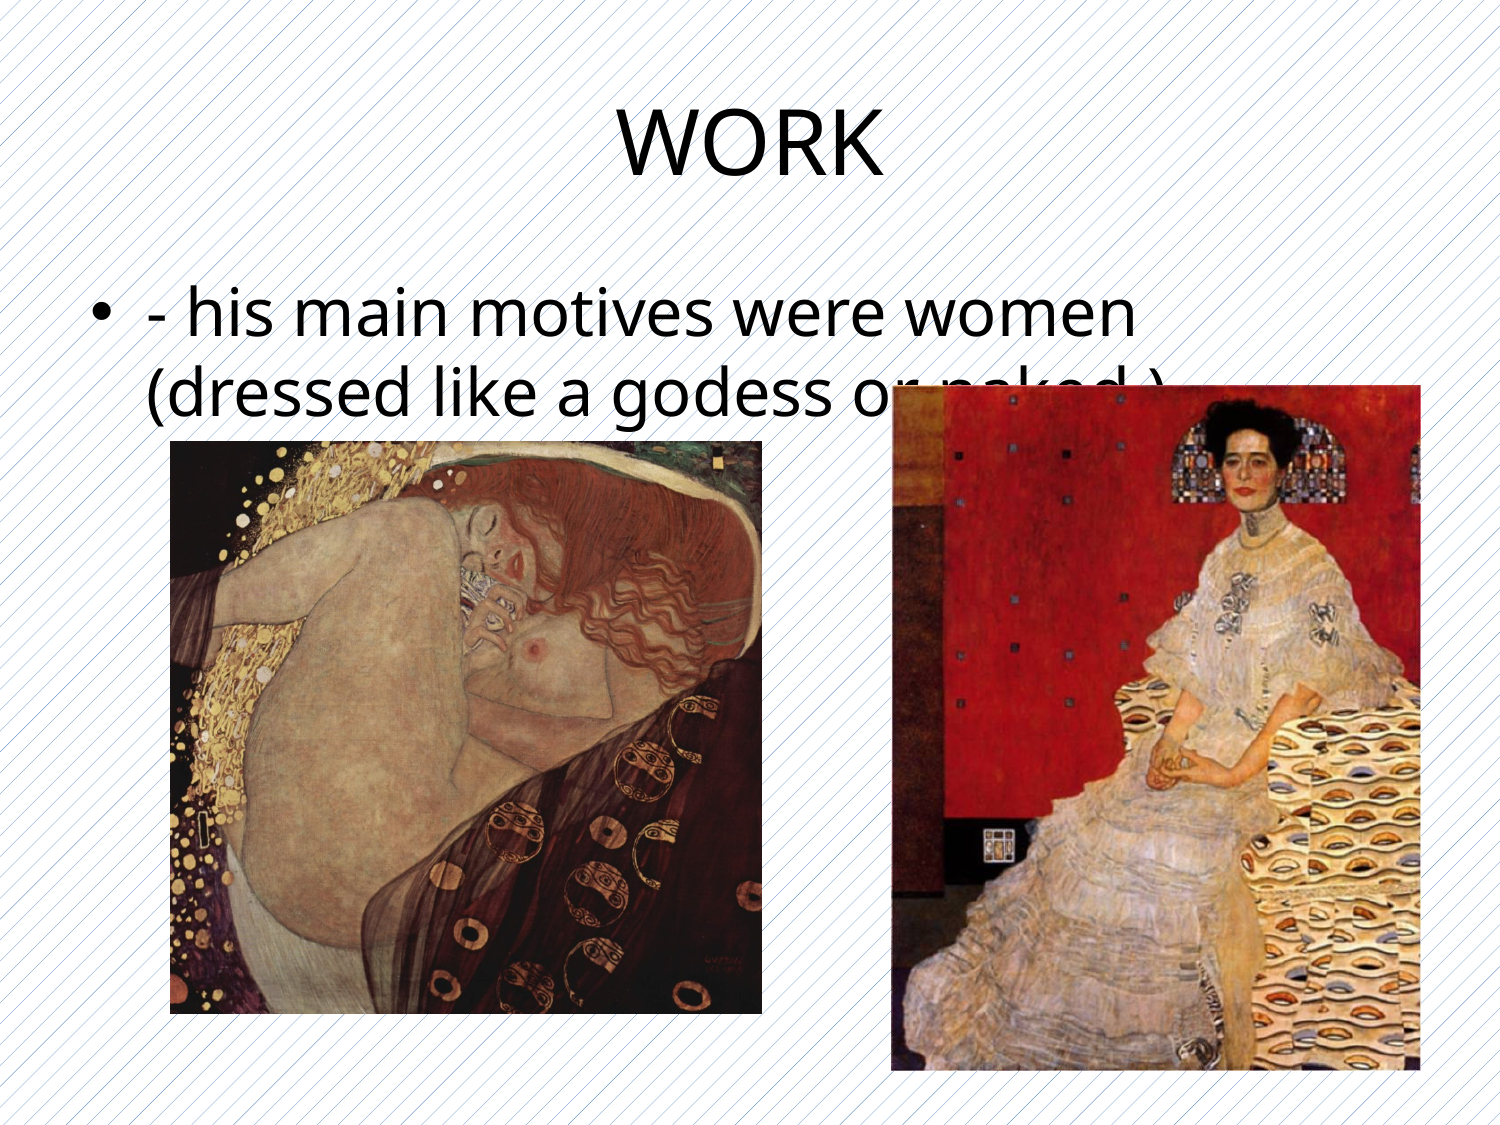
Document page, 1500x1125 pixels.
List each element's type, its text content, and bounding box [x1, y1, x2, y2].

picture [891, 385, 1421, 1071]
list - his main motives were women (dressed like a godess or naked ) [75, 262, 1425, 1005]
title WORK [75, 45, 1425, 233]
picture [170, 441, 763, 1015]
